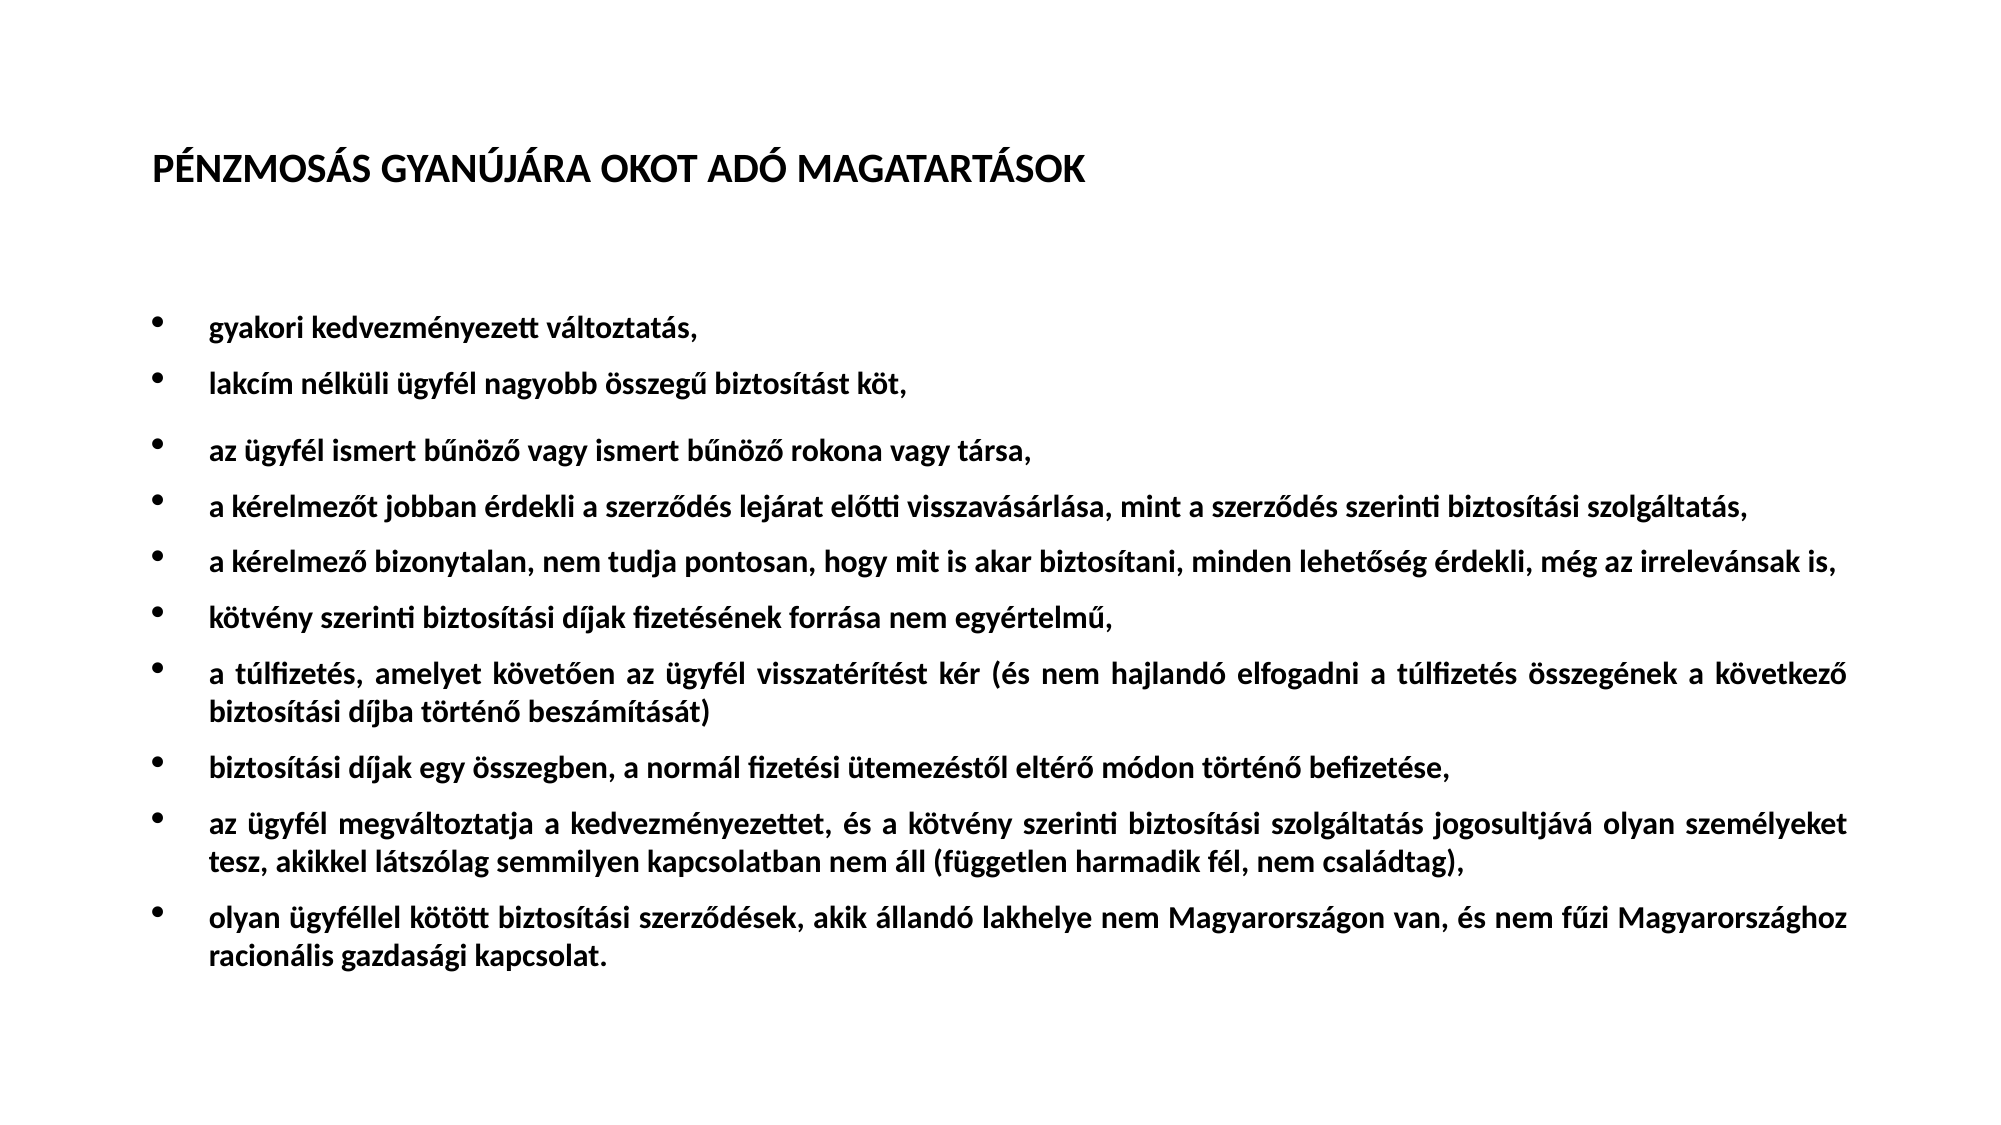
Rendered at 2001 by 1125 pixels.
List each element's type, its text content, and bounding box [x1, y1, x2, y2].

title PÉNZMOSÁS GYANÚJÁRA OKOT ADÓ MAGATARTÁSOK [137, 59, 1863, 278]
list gyakori kedvezményezett változtatás, lakcím nélküli ügyfél nagyobb összegű biztosítást köt, az ügyfél ismert bűnöző vagy ismert bűnöző rokona vagy társa, a kérelmezőt jobban érdekli a szerződés lejárat előtti visszavásárlása, mint a szerződés szerinti biztosítási szolgáltatás, a kérelmező bizonytalan, nem tudja pontosan, hogy mit is akar biztosítani, minden lehetőség érdekli, még az irrelevánsak is, kötvény szerinti biztosítási díjak fizetésének forrása nem egyértelmű, a túlfizetés, amelyet követően az ügyfél visszatérítést kér (és nem hajlandó elfogadni a túlfizetés összegének a következő biztosítási díjba történő beszámítását) biztosítási díjak egy összegben, a normál fizetési ütemezéstől eltérő módon történő befizetése, az ügyfél megváltoztatja a kedvezményezettet, és a kötvény szerinti biztosítási szolgáltatás jogosultjává olyan személyeket tesz, akikkel látszólag semmilyen kapcsolatban nem áll (független harmadik fél, nem családtag), olyan ügyféllel kötött biztosítási szerződések, akik állandó lakhelye nem Magyarországon van, és nem fűzi Magyarországhoz racionális gazdasági kapcsolat. [137, 299, 1863, 1014]
